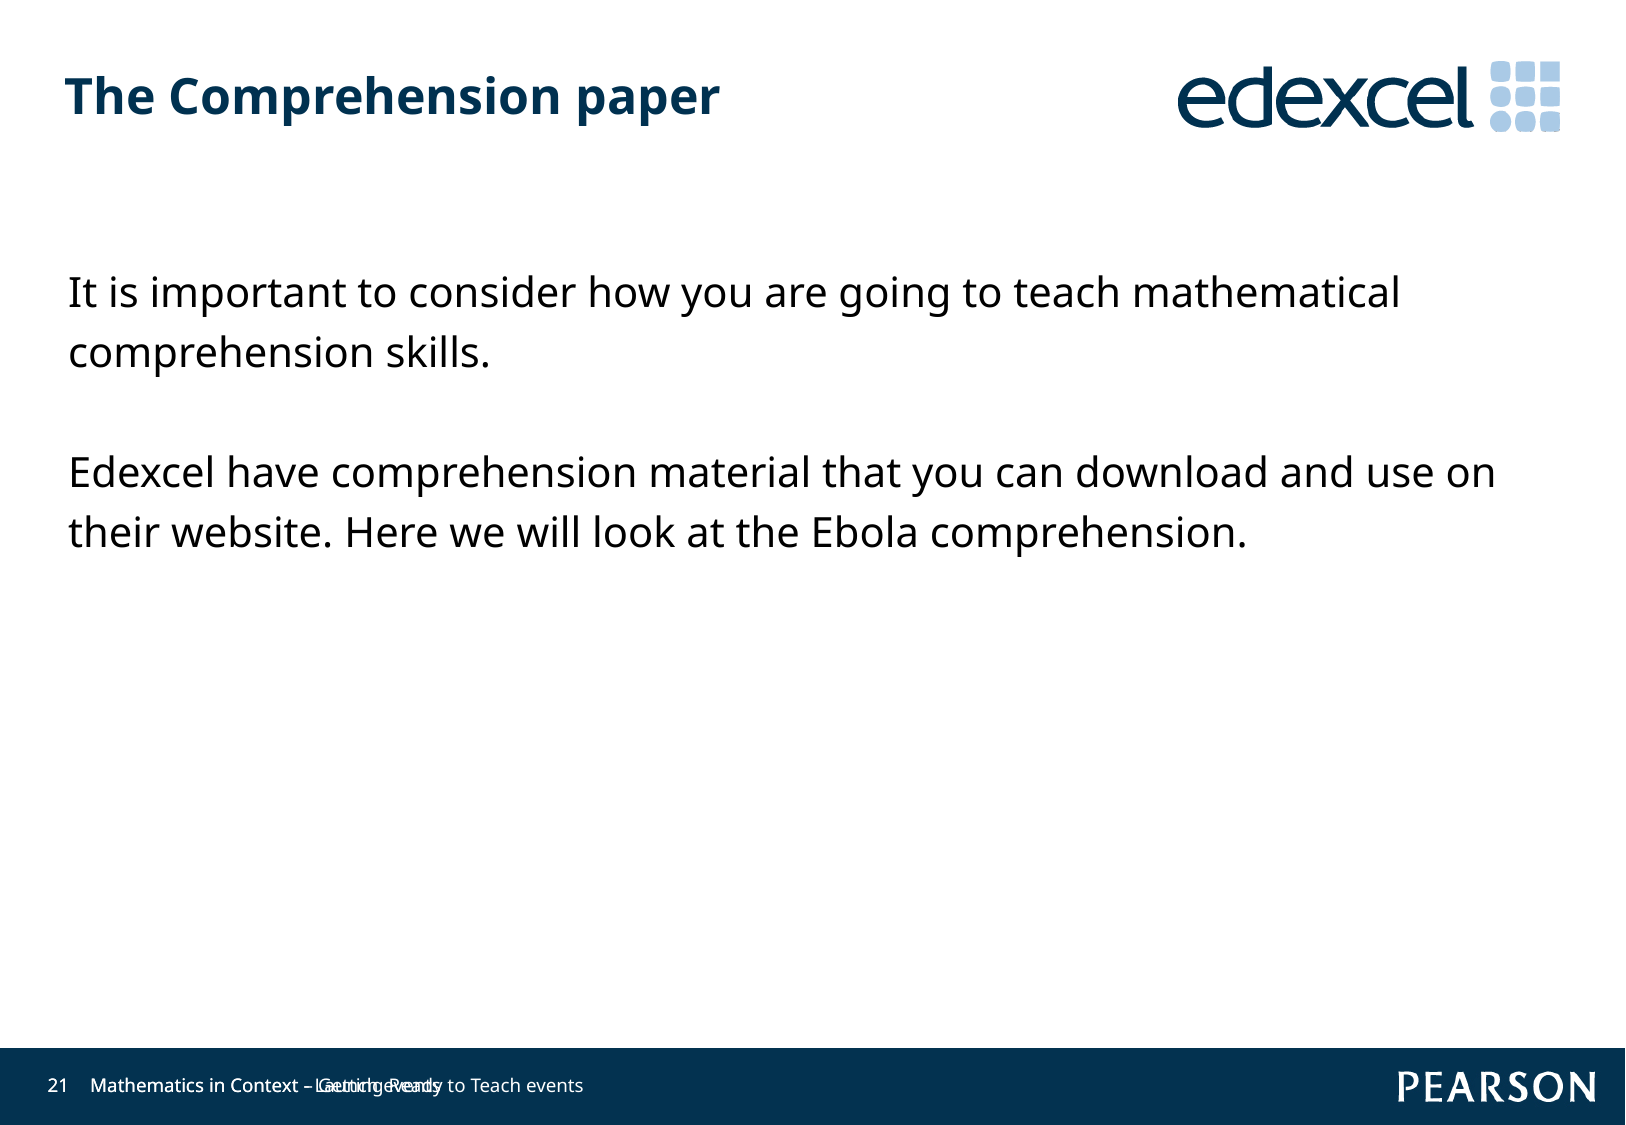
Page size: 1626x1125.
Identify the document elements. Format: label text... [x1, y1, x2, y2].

list It is important to consider how you are going to teach mathematical comprehension skills. Edexcel have comprehension material that you can download and use on their website. Here we will look at the Ebola comprehension. [68, 255, 1563, 998]
footer Mathematics in Context – Getting Ready to Teach events [107, 1073, 976, 1104]
title The Comprehension paper [64, 64, 1560, 213]
picture [0, 1048, 1625, 1125]
slide_number 21 [47, 1073, 107, 1104]
